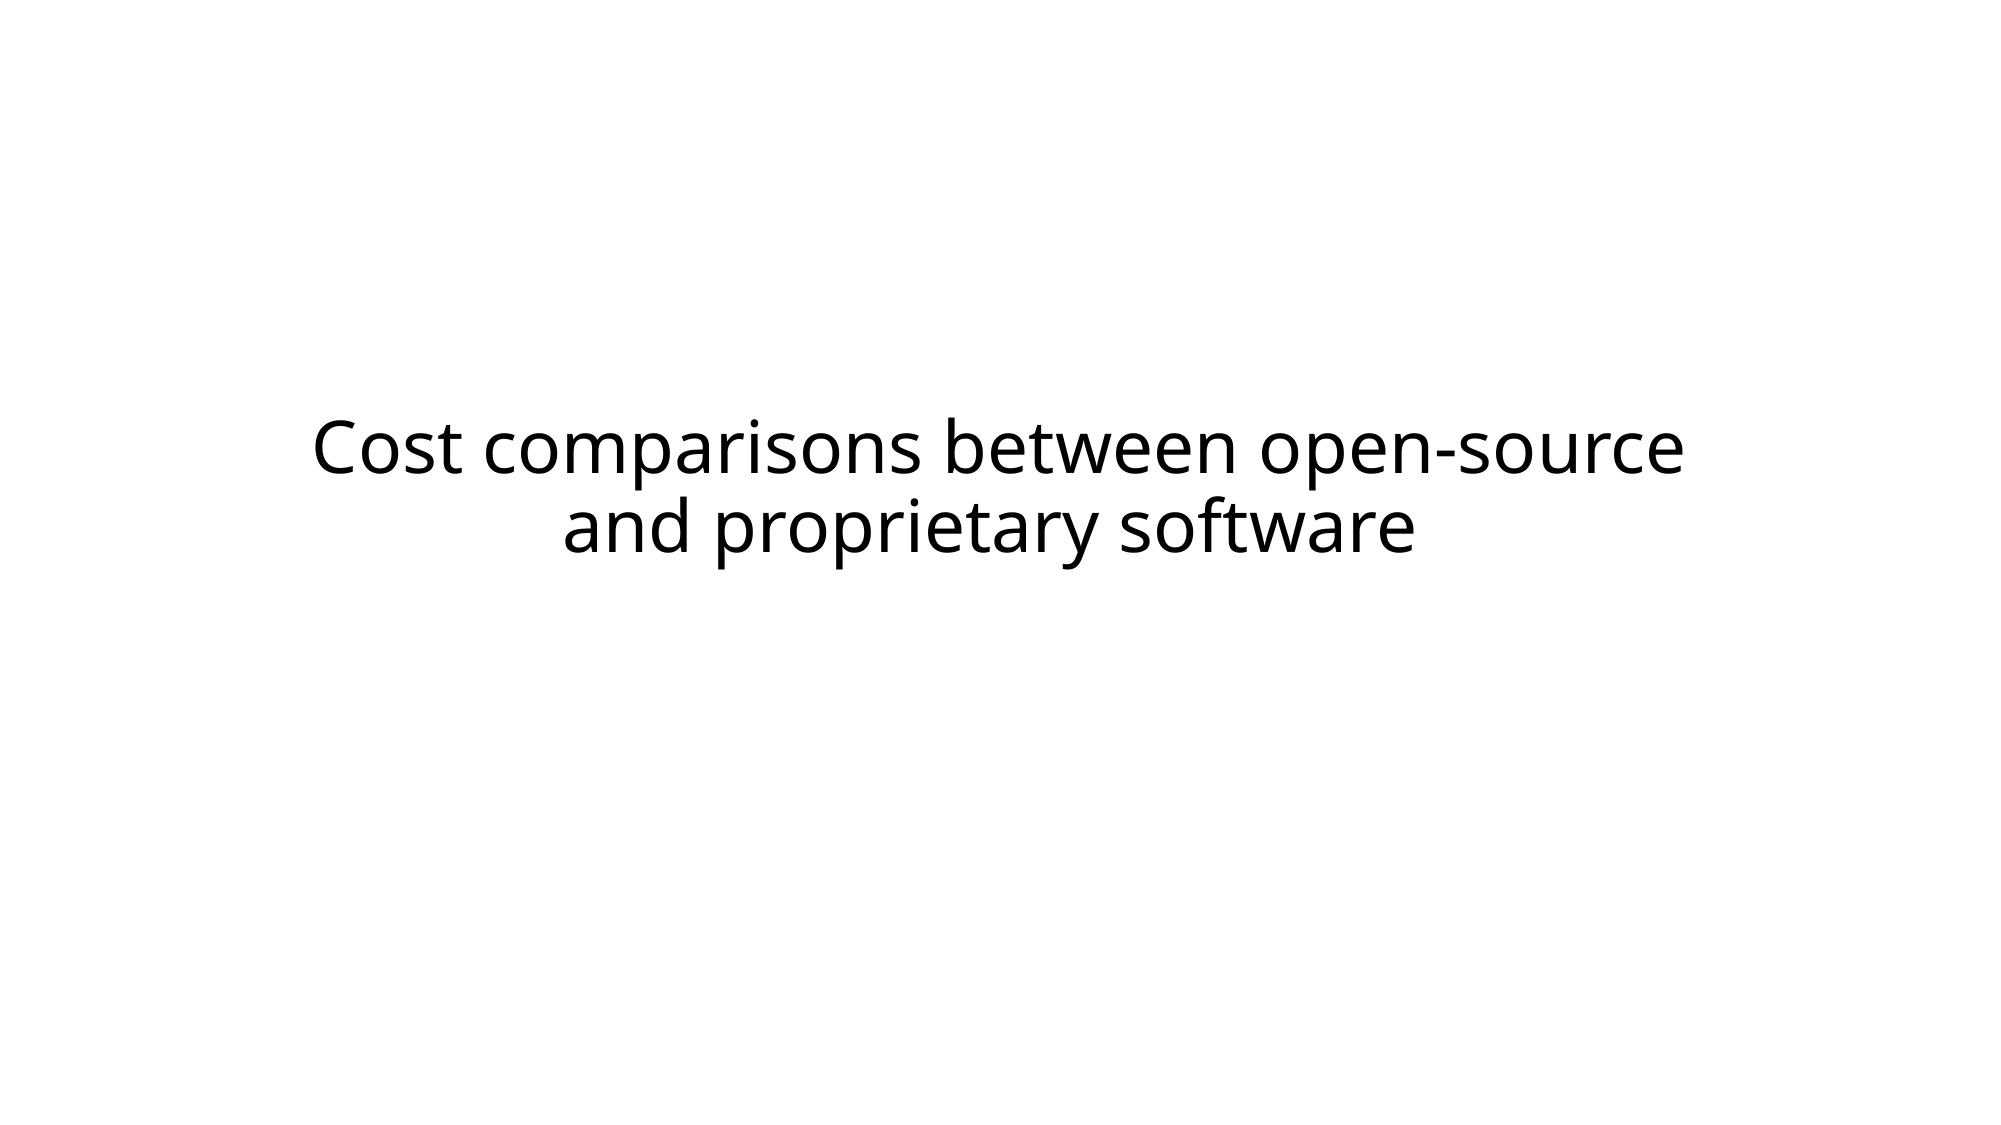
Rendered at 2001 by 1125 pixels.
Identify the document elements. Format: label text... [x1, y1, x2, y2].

title Cost comparisons between open-source and proprietary software [249, 184, 1750, 576]
